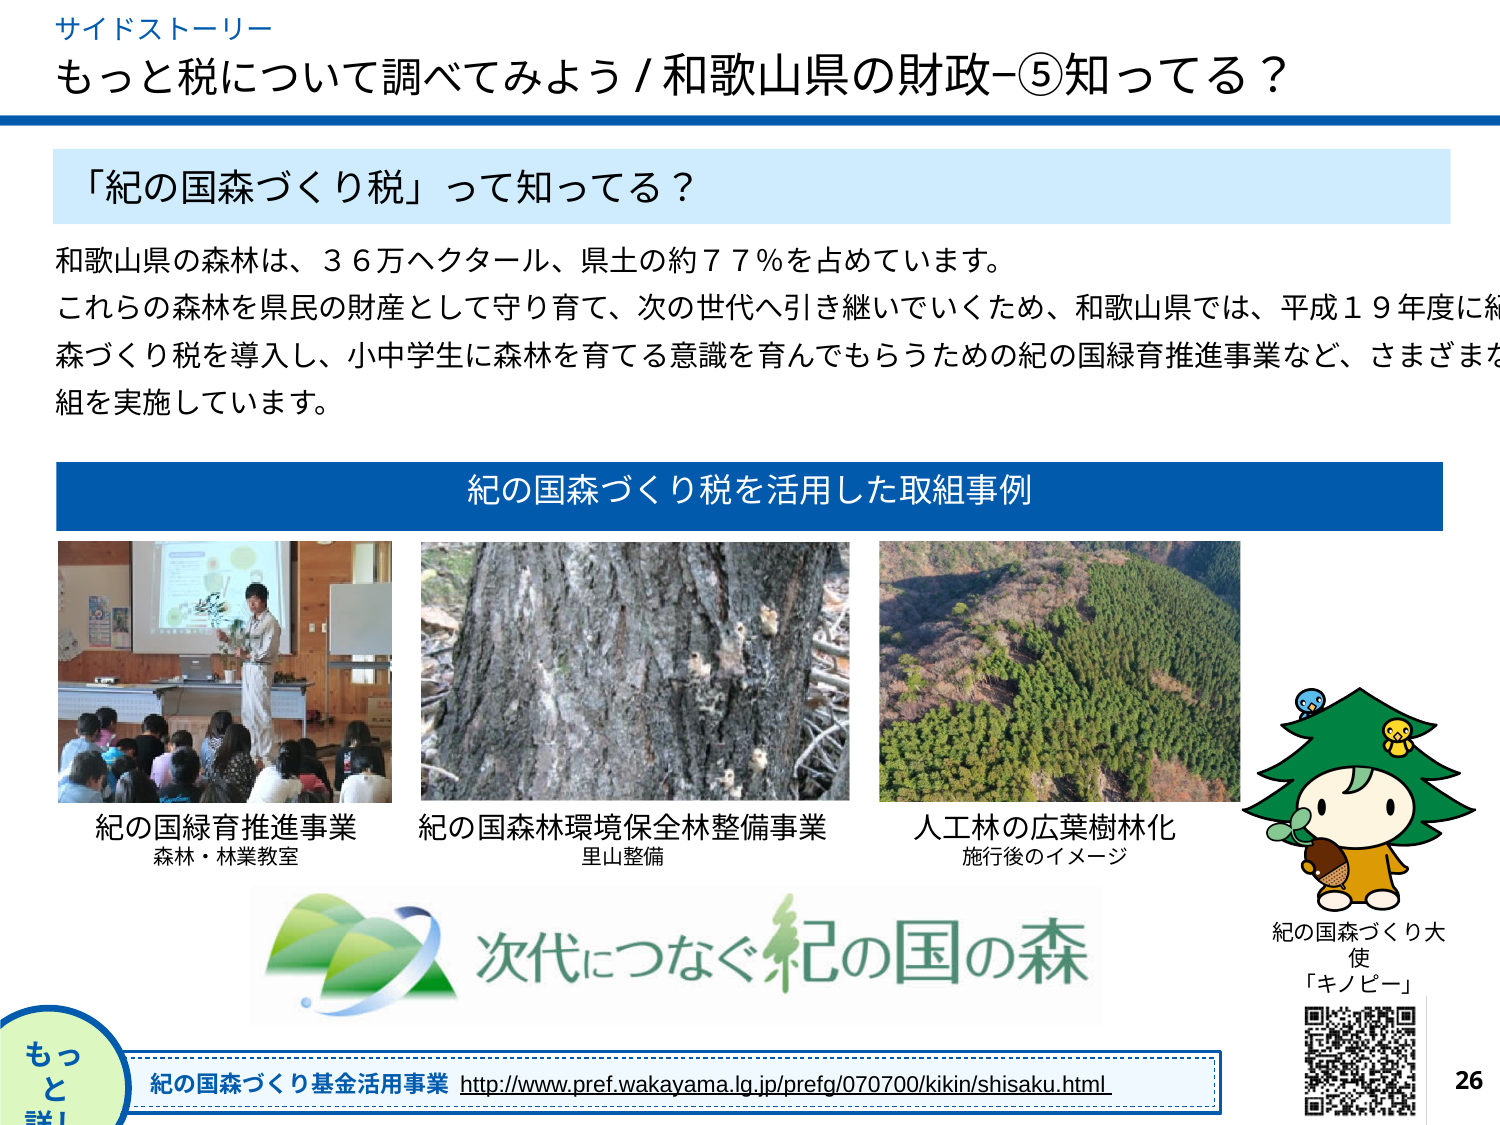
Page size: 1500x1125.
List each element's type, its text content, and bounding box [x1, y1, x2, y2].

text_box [408, 541, 850, 878]
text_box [0, 1004, 1264, 1125]
picture [249, 885, 1104, 1004]
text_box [45, 540, 408, 878]
slide_number 26 [1438, 1056, 1500, 1106]
text_box 紀の国森づくり税を活用した取組事例 [56, 462, 1443, 531]
picture [1294, 995, 1427, 1125]
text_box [1239, 683, 1479, 985]
text_box 和歌山県の森林は、３６万ヘクタール、県土の約７７％を占めています。 これらの森林を県民の財産として守り育て、次の世代へ引き継いでいくため、和歌山県では、平成１９年度に紀の国 森づくり税を導入し、小中学生に森林を育てる意識を育んでもらうための紀の国緑育推進事業など、さまざまな取 組を実施しています。 [49, 236, 1451, 430]
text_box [863, 541, 1242, 878]
text_box 「紀の国森づくり税」って知ってる？ [53, 148, 1451, 225]
text_box サイドストーリー もっと税について調べてみよう/和歌山県の財政−⑤知ってる？ [39, 0, 1315, 117]
